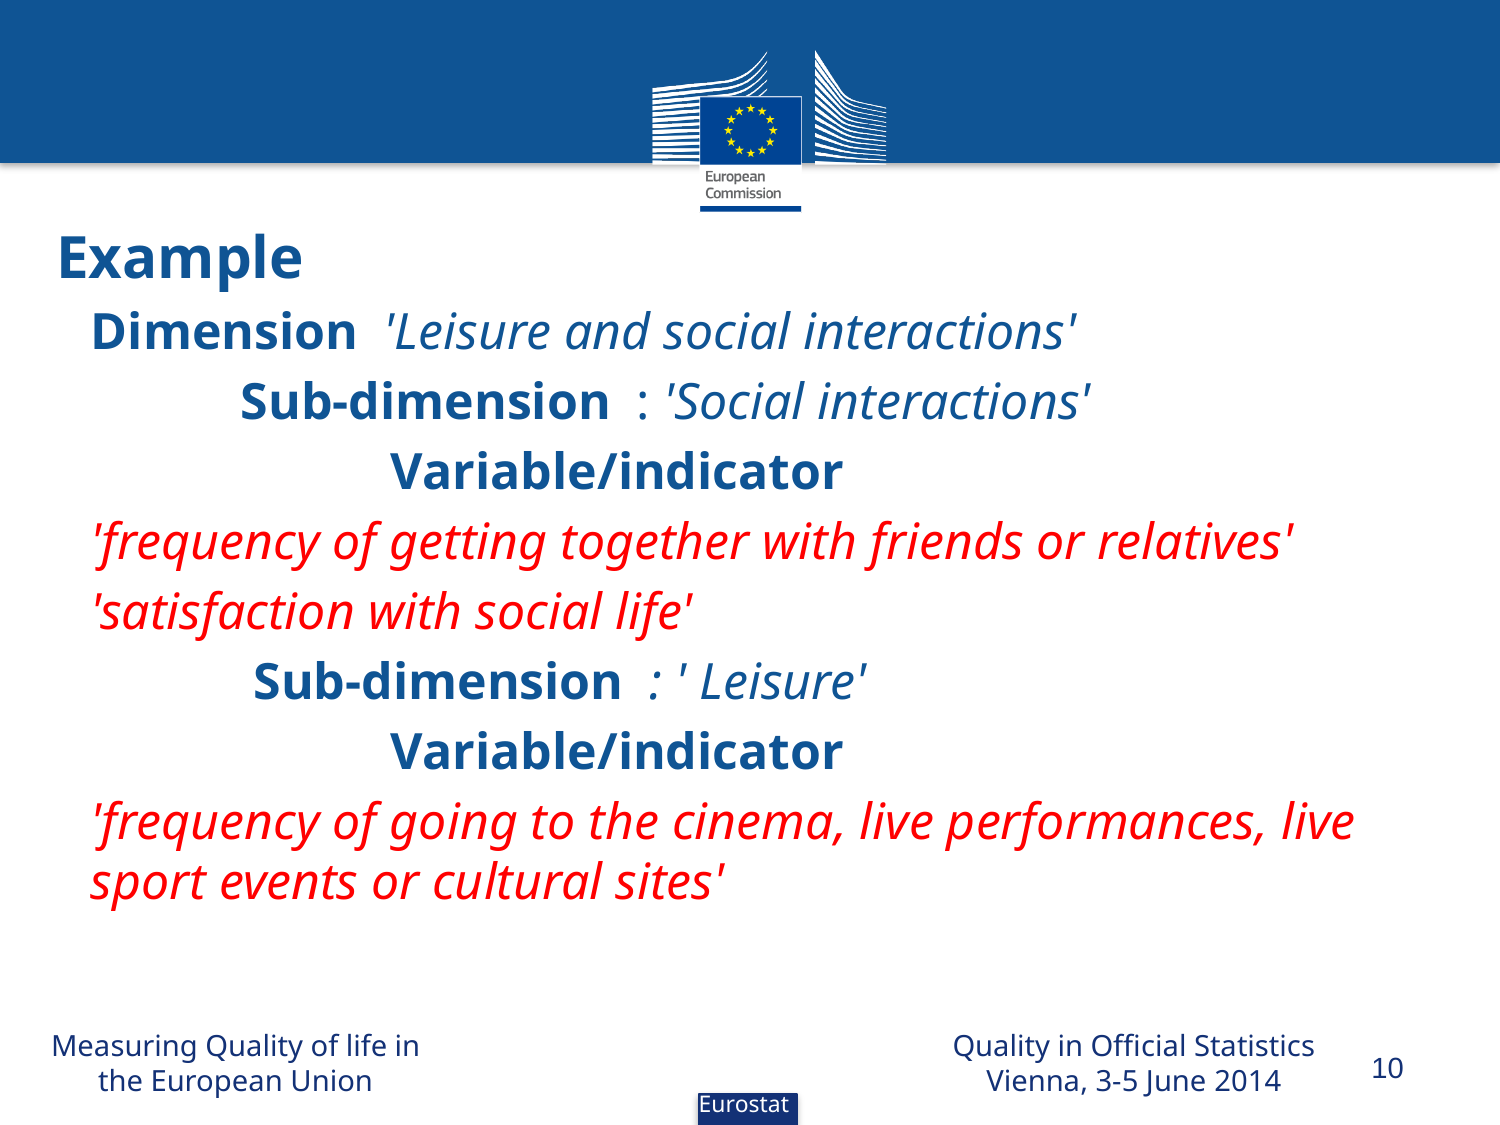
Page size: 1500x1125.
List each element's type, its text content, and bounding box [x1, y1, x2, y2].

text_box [855, 420, 1223, 563]
slide_number 10 [1068, 1041, 1420, 1120]
text_box Quality in Official Statistics Vienna, 3-5 June 2014 [891, 1020, 1376, 1105]
footer Measuring Quality of life in the European Union [17, 1019, 455, 1100]
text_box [643, 637, 794, 788]
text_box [690, 491, 857, 835]
footer Eurostat [666, 1081, 833, 1125]
list Dimension 'Leisure and social interactions' Sub-dimension : 'Social interactions' Variable/indicator 'frequency of getting together with friends or relatives' 'satisfaction with social life' Sub-dimension : ' Leisure' Variable/indicator 'frequency of going to the cinema, live performances, live sport events or cultural sites' [75, 292, 1472, 983]
title Example [41, 184, 1471, 327]
